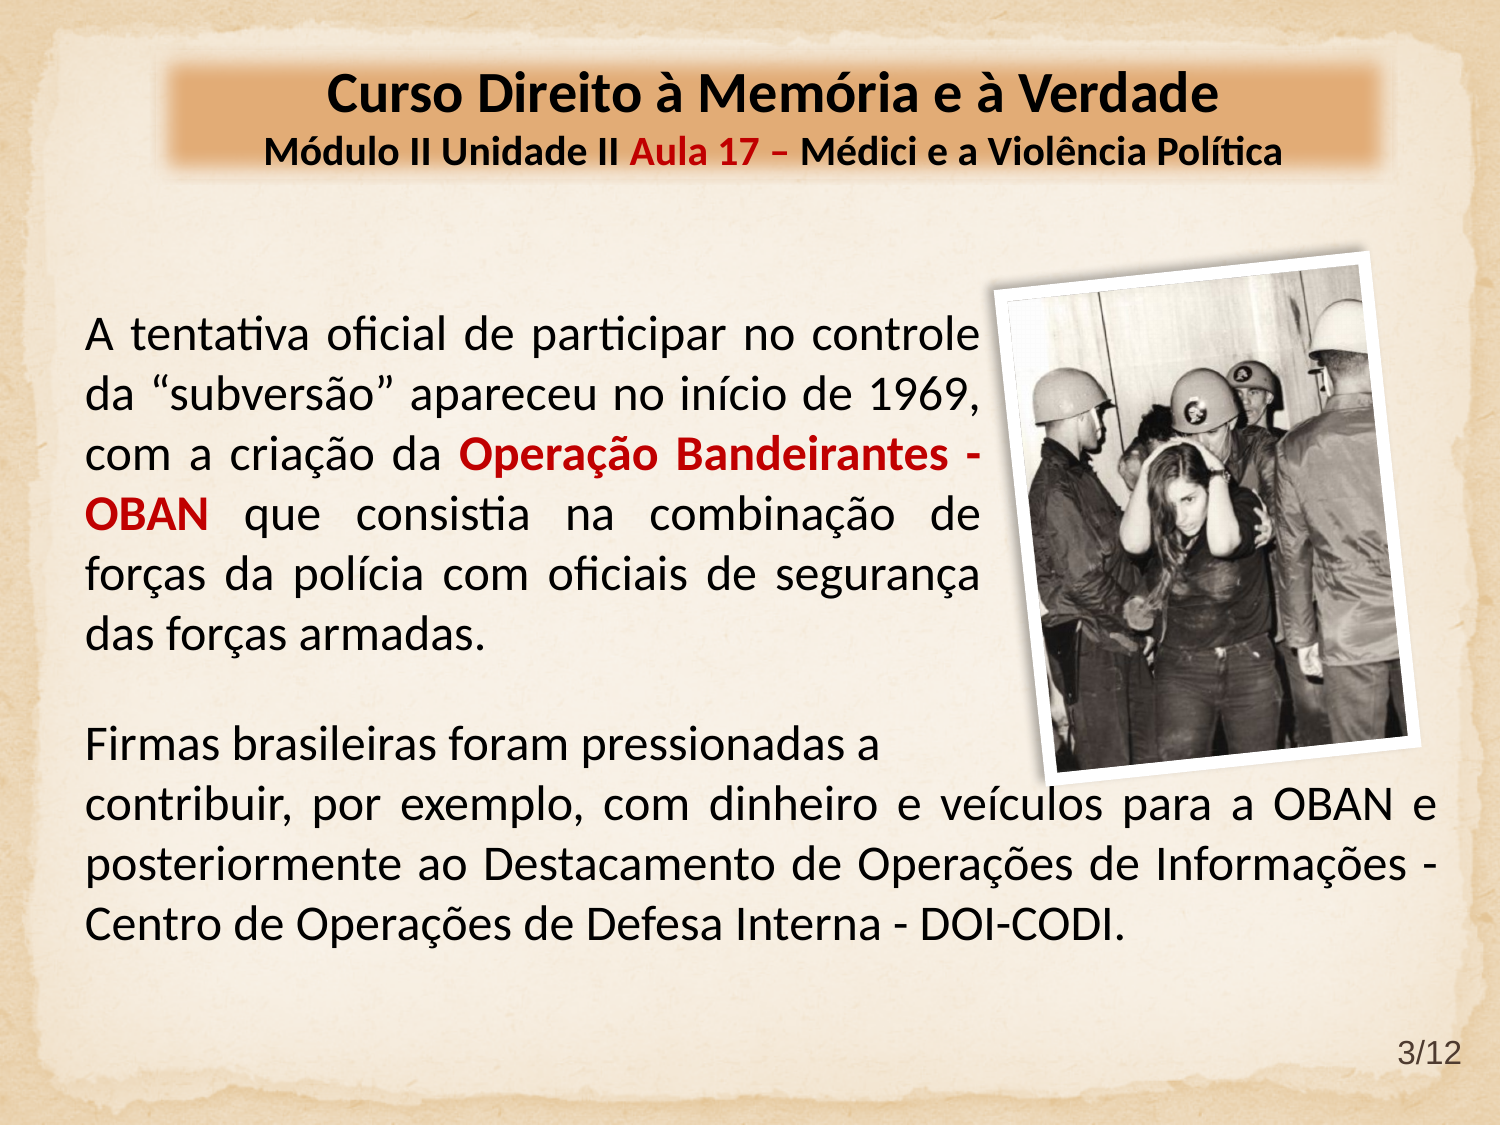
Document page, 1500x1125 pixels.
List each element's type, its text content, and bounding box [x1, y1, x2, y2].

slide_number 3/12 [1379, 1014, 1480, 1089]
text_box Firmas brasileiras foram pressionadas a contribuir, por exemplo, com dinheiro e veículos para a OBAN e posteriormente ao Destacamento de Operações de Informações - Centro de Operações de Defesa Interna - DOI-CODI. [70, 703, 1454, 959]
picture [1008, 265, 1407, 772]
text_box Curso Direito à Memória e à Verdade Módulo II Unidade II Aula 17 – Médici e a Violência Política [182, 78, 1366, 153]
text_box A tentativa oficial de participar no controle da “subversão” apareceu no início de 1969, com a criação da Operação Bandeirantes - OBAN que consistia na combinação de forças da polícia com oficiais de segurança das forças armadas. [70, 293, 997, 668]
